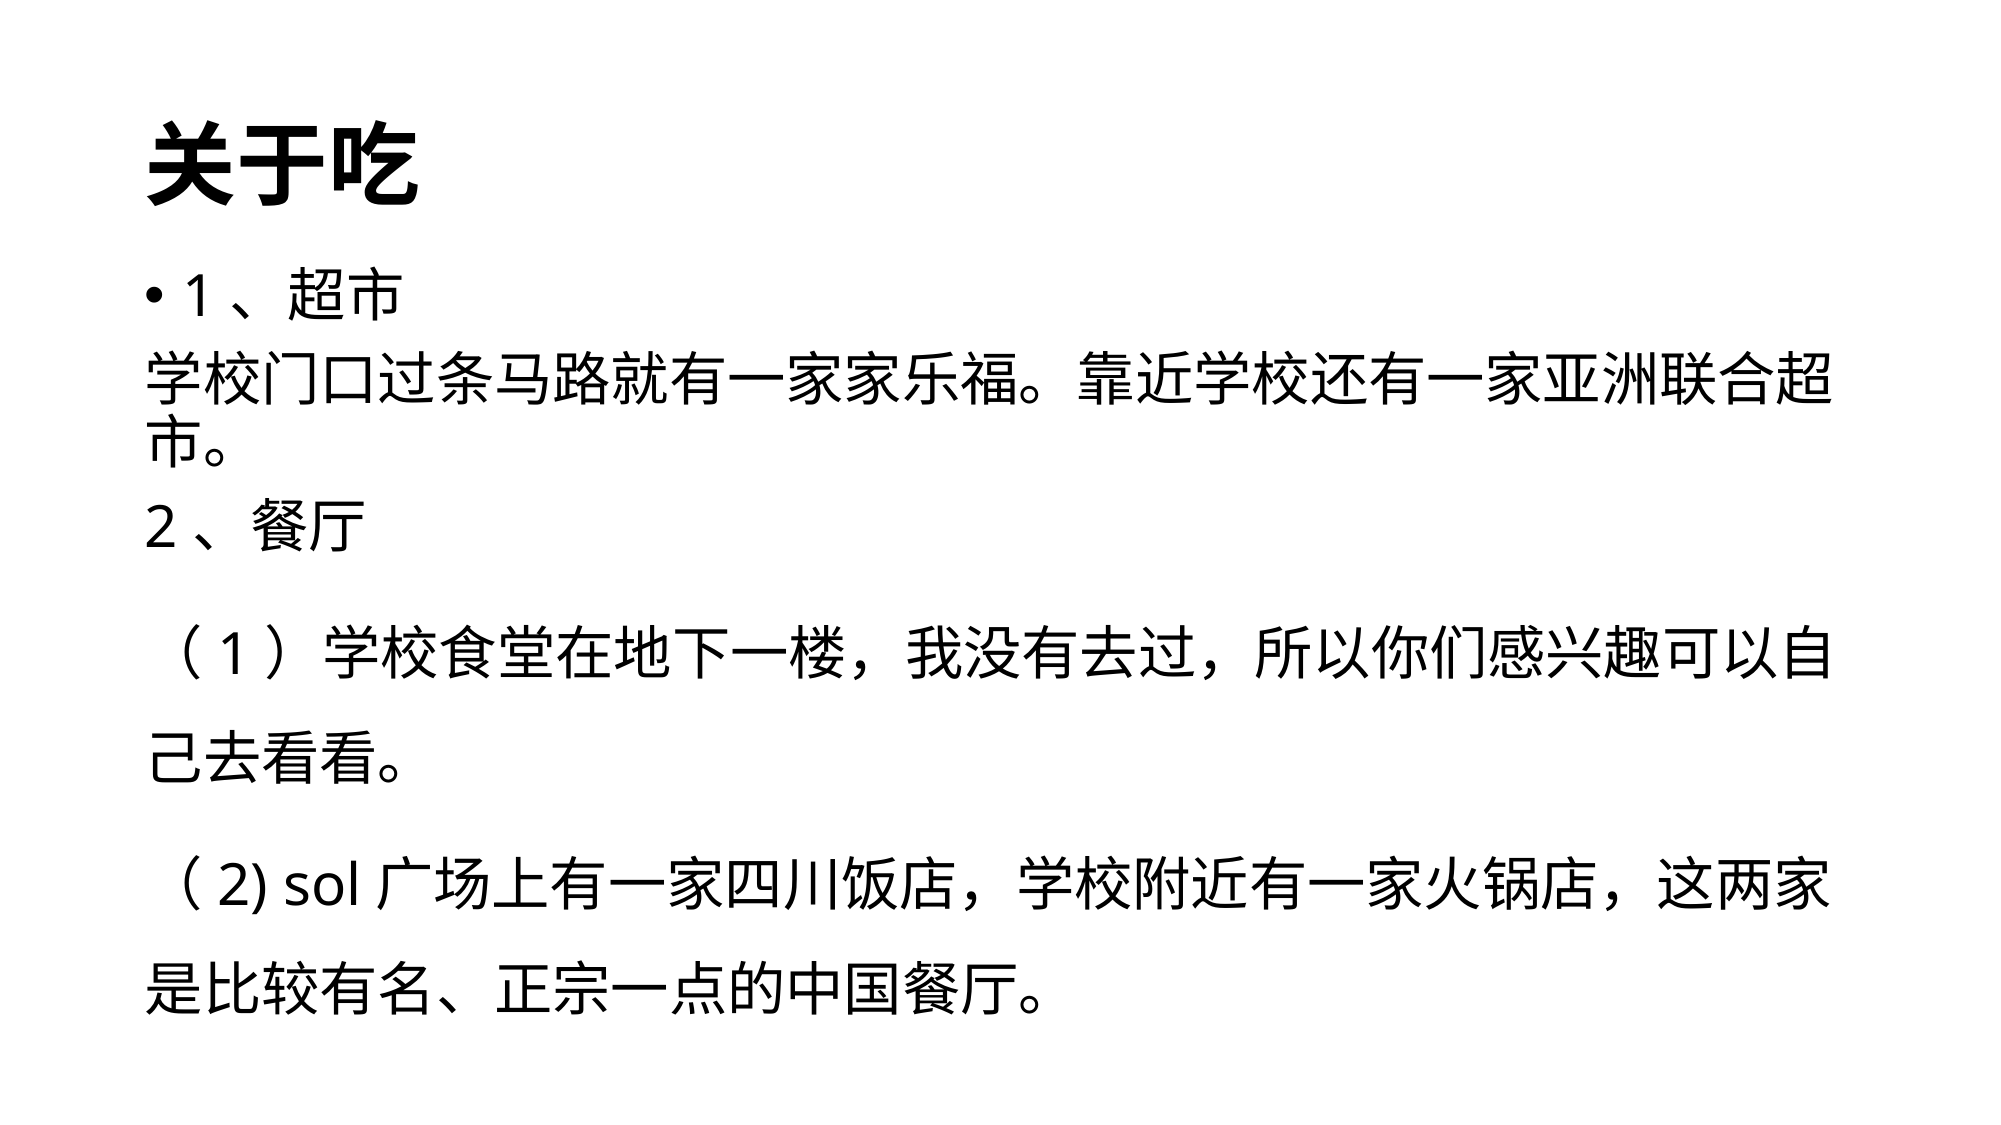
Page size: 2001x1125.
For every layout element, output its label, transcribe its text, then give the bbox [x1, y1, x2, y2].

list 1、超市 学校门口过条马路就有一家家乐福。靠近学校还有一家亚洲联合超市。 2、餐厅 （1）学校食堂在地下一楼，我没有去过，所以你们感兴趣可以自己去看看。 （2) sol广场上有一家四川饭店，学校附近有一家火锅店，这两家是比较有名、正宗一点的中国餐厅。 [136, 258, 1863, 1046]
title 关于吃 [136, 59, 1863, 258]
